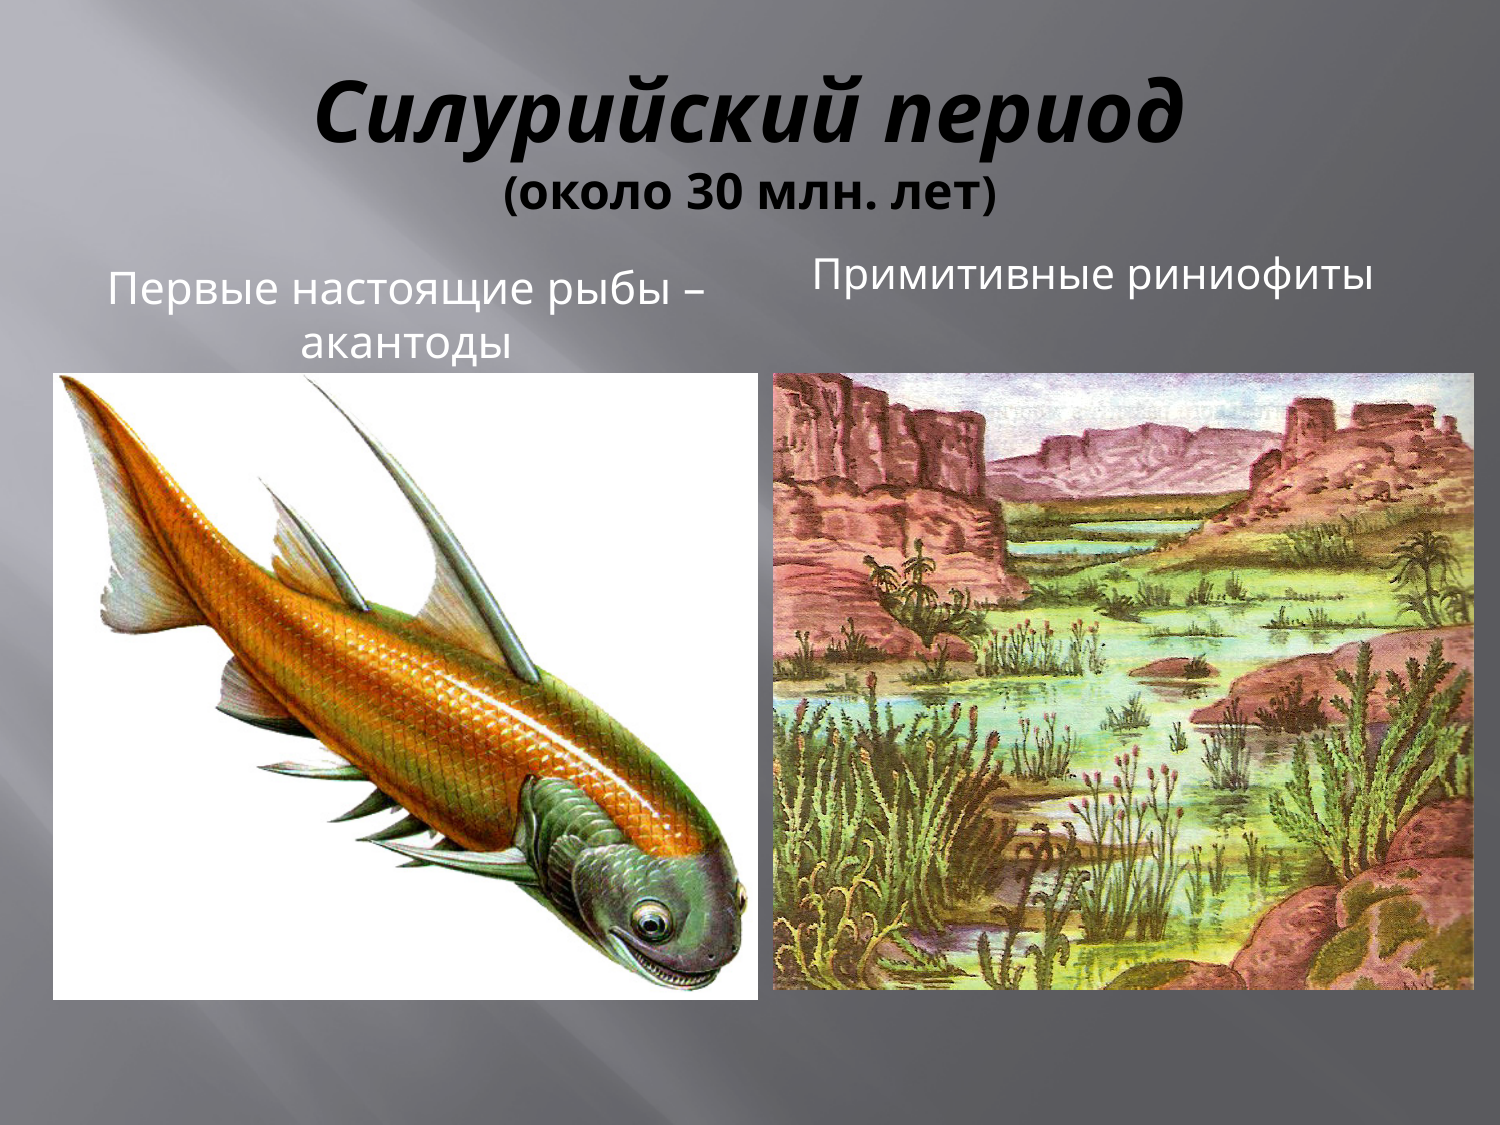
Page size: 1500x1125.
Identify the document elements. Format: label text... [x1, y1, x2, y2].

title Силурийский период (около 30 млн. лет) [75, 44, 1425, 233]
picture [773, 373, 1474, 990]
list Первые настоящие рыбы – акантоды [75, 251, 738, 373]
picture [52, 373, 758, 1000]
list Примитивные риниофиты [761, 219, 1425, 325]
